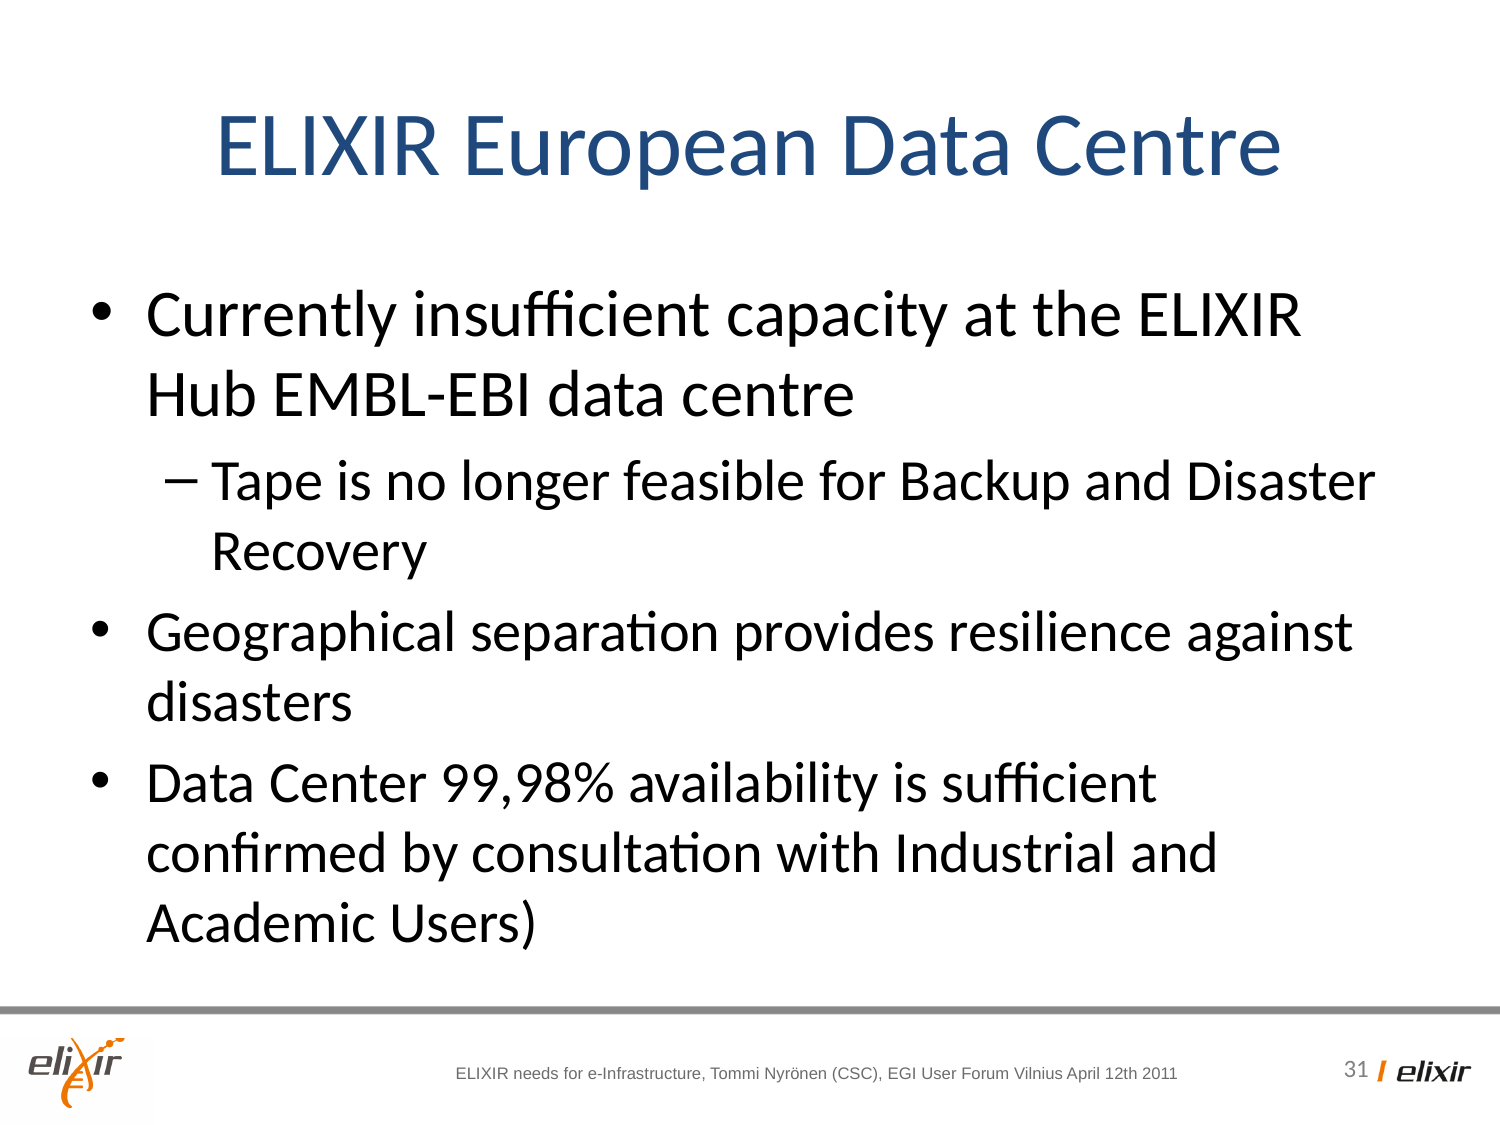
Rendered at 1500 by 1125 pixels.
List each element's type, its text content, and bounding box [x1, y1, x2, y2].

list Currently insufficient capacity at the ELIXIR Hub EMBL-EBI data centre Tape is no longer feasible for Backup and Disaster Recovery Geographical separation provides resilience against disasters Data Center 99,98% availability is sufficient confirmed by consultation with Industrial and Academic Users) [75, 262, 1425, 1005]
footer ELIXIR needs for e-Infrastructure, Tommi Nyrönen (CSC), EGI User Forum Vilnius April 12th 2011 [302, 1055, 1333, 1116]
picture [0, 983, 1500, 1125]
title ELIXIR European Data Centre [75, 45, 1425, 233]
picture [1374, 1045, 1475, 1095]
